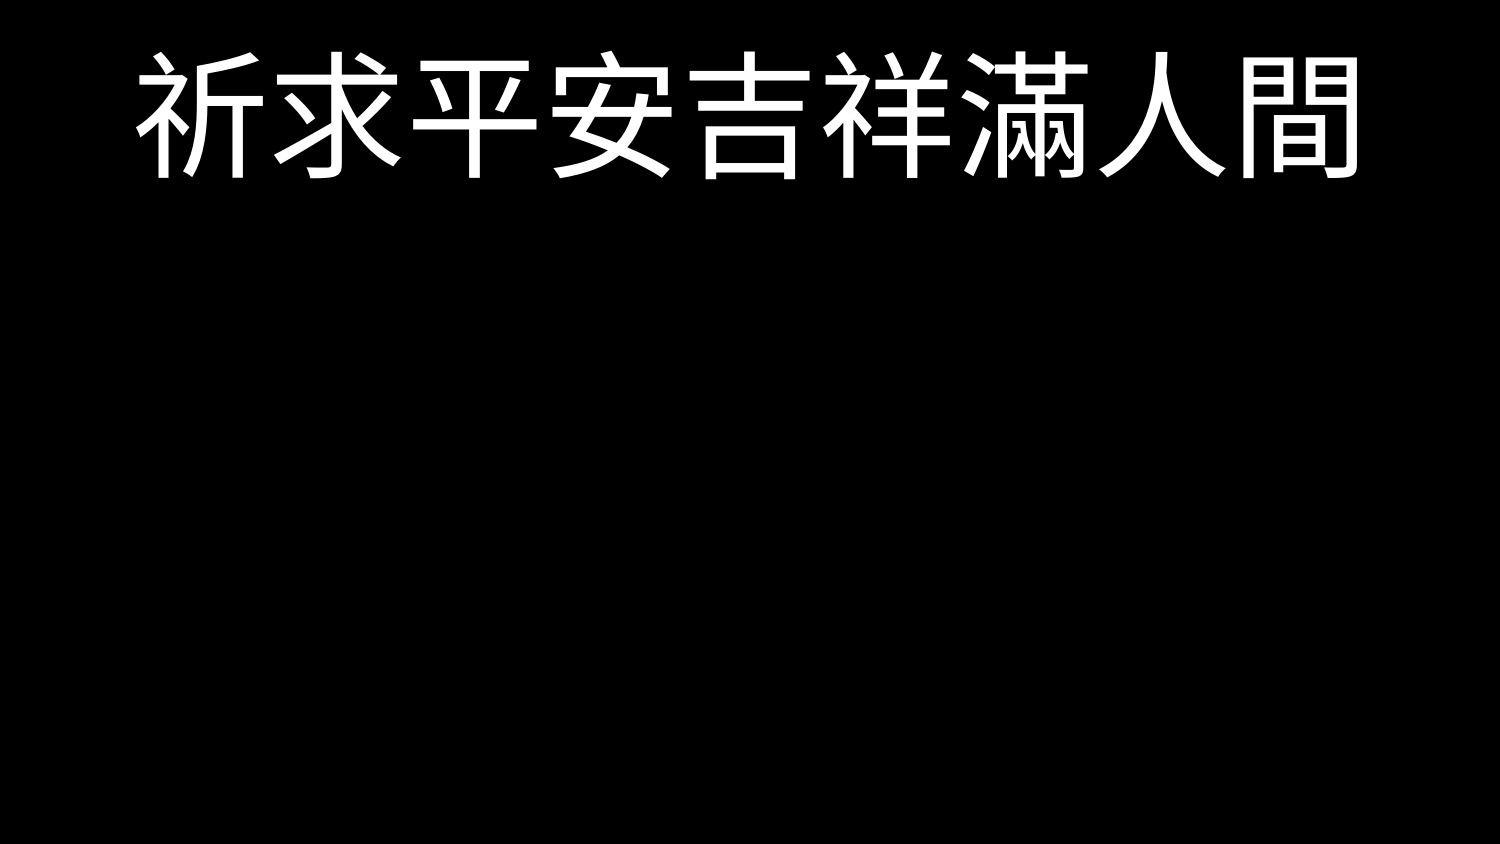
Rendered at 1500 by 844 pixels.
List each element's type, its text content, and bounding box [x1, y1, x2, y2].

title 祈求平安吉祥滿人間 [0, 55, 1500, 171]
